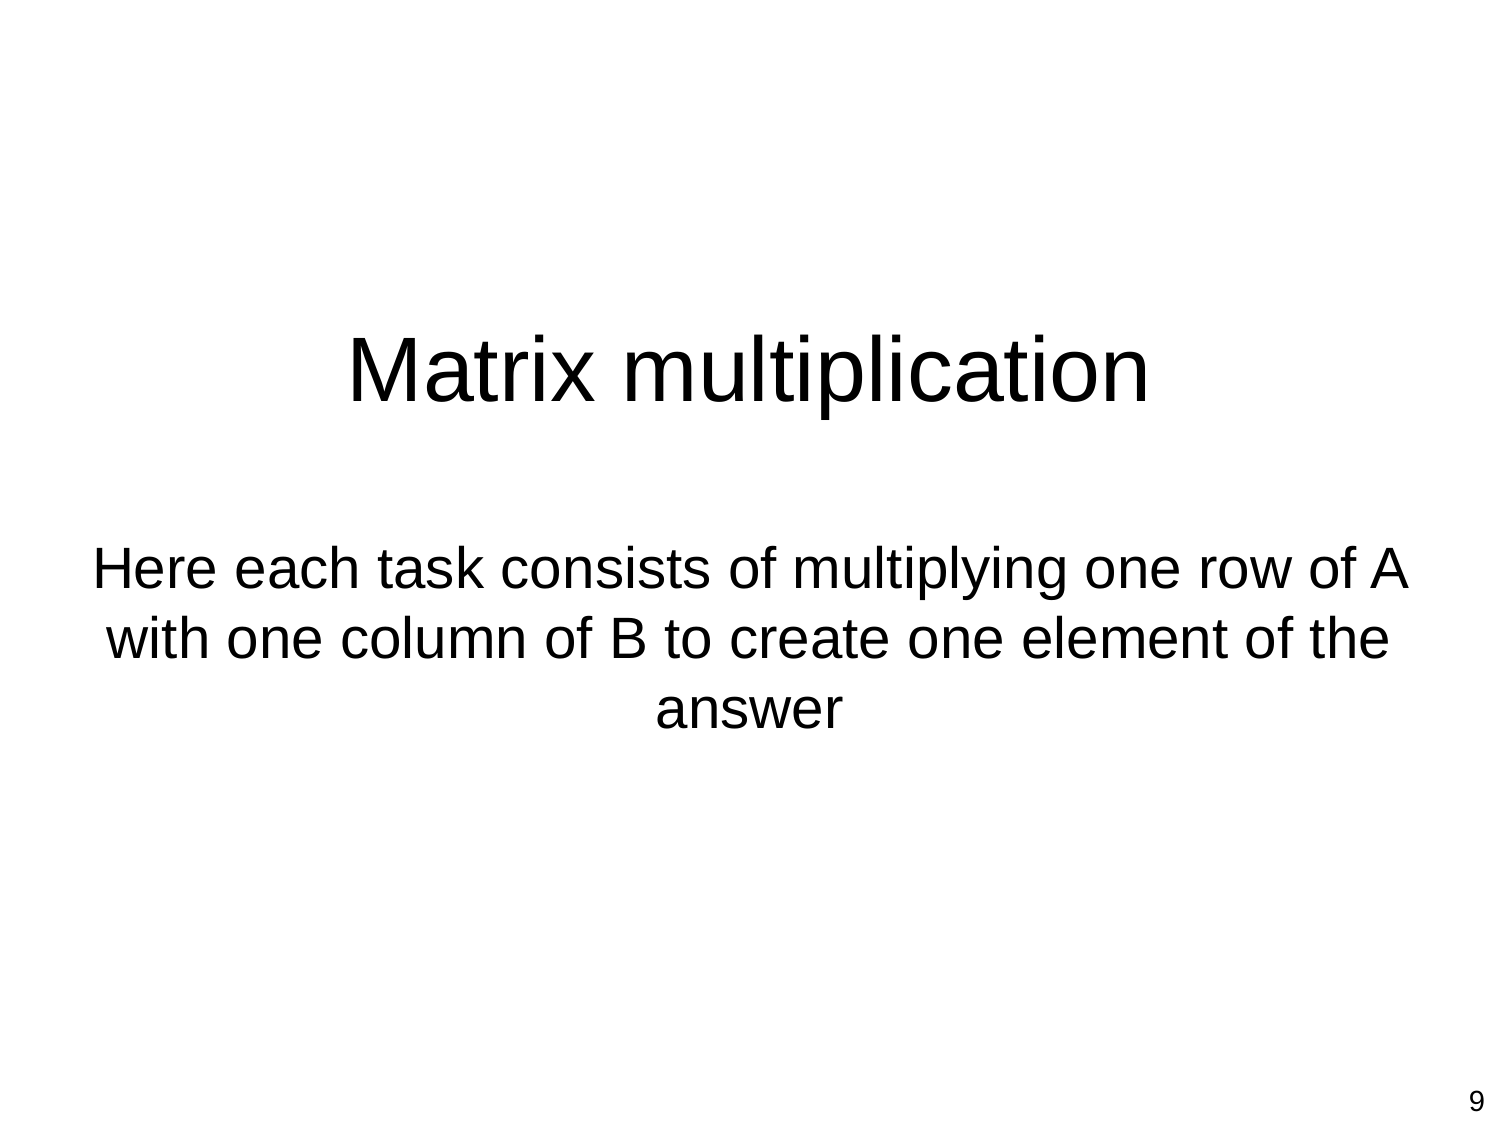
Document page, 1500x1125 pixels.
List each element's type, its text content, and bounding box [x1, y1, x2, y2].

title Matrix multiplication Here each task consists of multiplying one row of A with one column of B to create one element of the answer [24, 200, 1475, 850]
slide_number 9 [1187, 1074, 1500, 1125]
